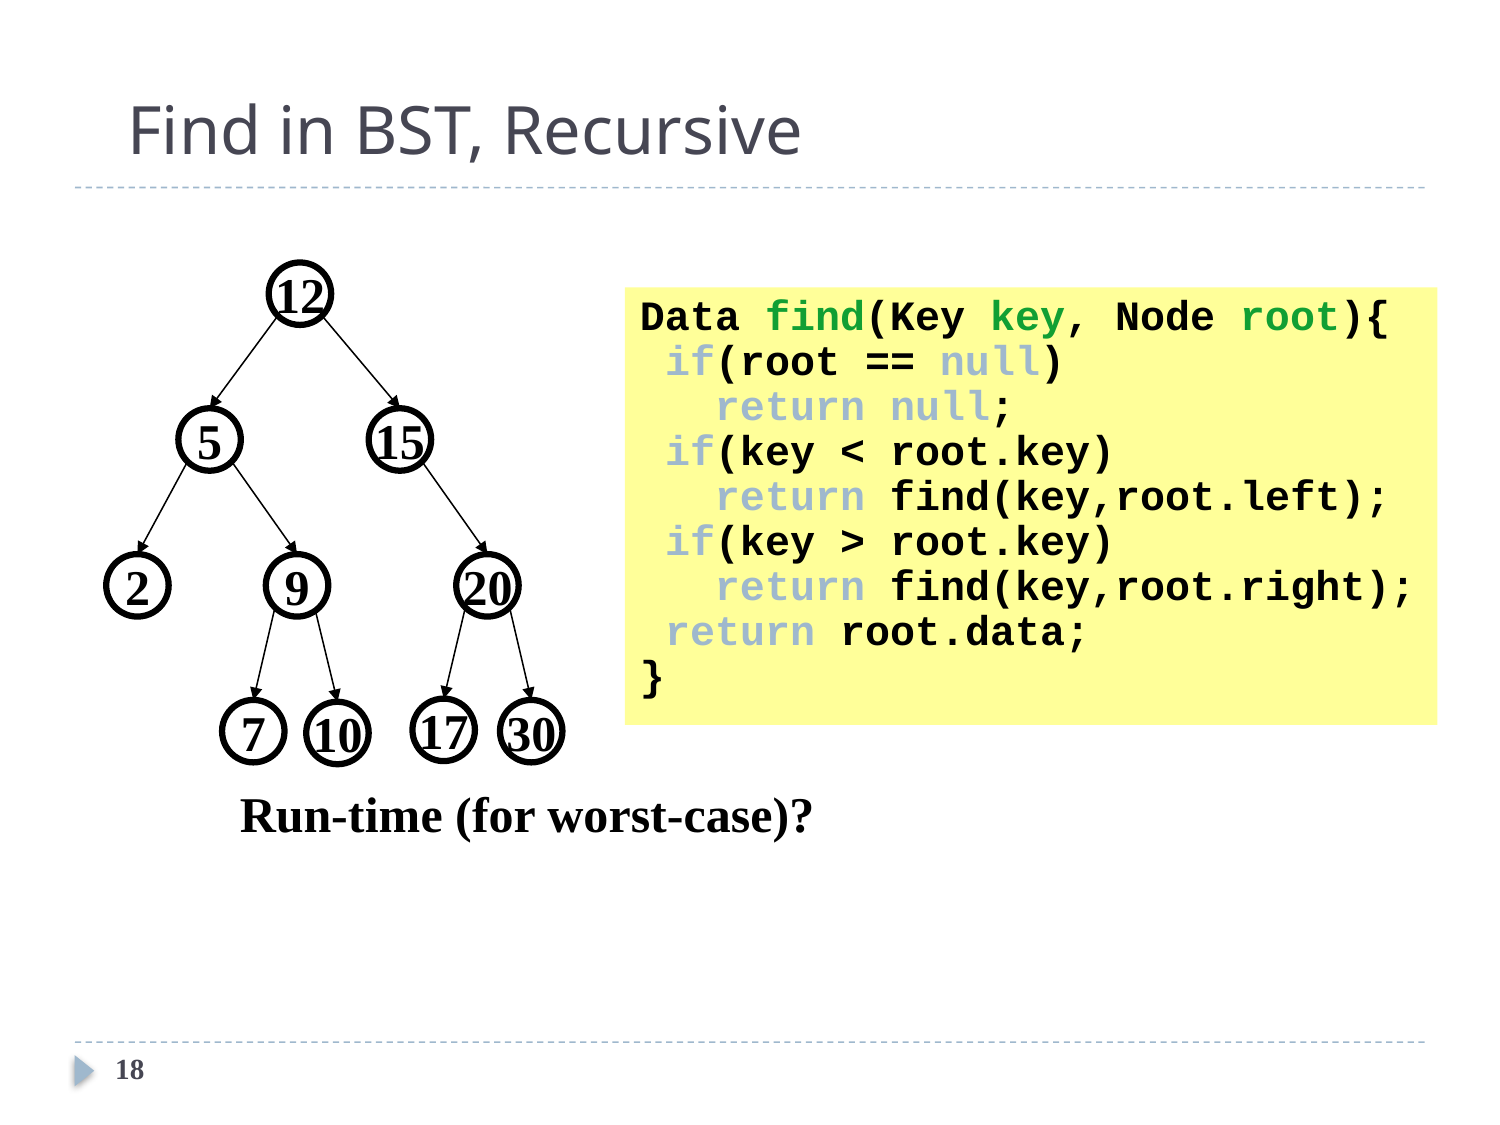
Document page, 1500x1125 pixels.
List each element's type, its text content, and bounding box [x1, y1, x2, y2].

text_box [197, 327, 291, 397]
text_box 9 [265, 554, 329, 617]
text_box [509, 610, 532, 698]
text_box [314, 322, 408, 402]
text_box 15 [368, 410, 432, 471]
text_box 30 [499, 700, 563, 763]
slide_number 18 [100, 1042, 426, 1103]
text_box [443, 610, 466, 696]
text_box 7 [222, 700, 285, 763]
text_box 2 [106, 554, 169, 617]
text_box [231, 464, 298, 552]
text_box Run-time (for worst-case)? [224, 774, 1275, 850]
title Find in BST, Recursive [112, 37, 1388, 175]
text_box 12 [268, 262, 332, 325]
text_box 5 [178, 409, 241, 471]
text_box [421, 464, 488, 552]
text_box 20 [456, 554, 519, 617]
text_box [315, 612, 338, 699]
text_box 17 [412, 699, 475, 762]
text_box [253, 610, 276, 698]
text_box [115, 482, 209, 534]
text_box Data find(Key key, Node root){ if(root == null) return null; if(key < root.key) return find(key,root.left); if(key > root.key) return find(key,root.right); return root.data; } [624, 287, 1438, 725]
text_box 10 [306, 702, 369, 765]
